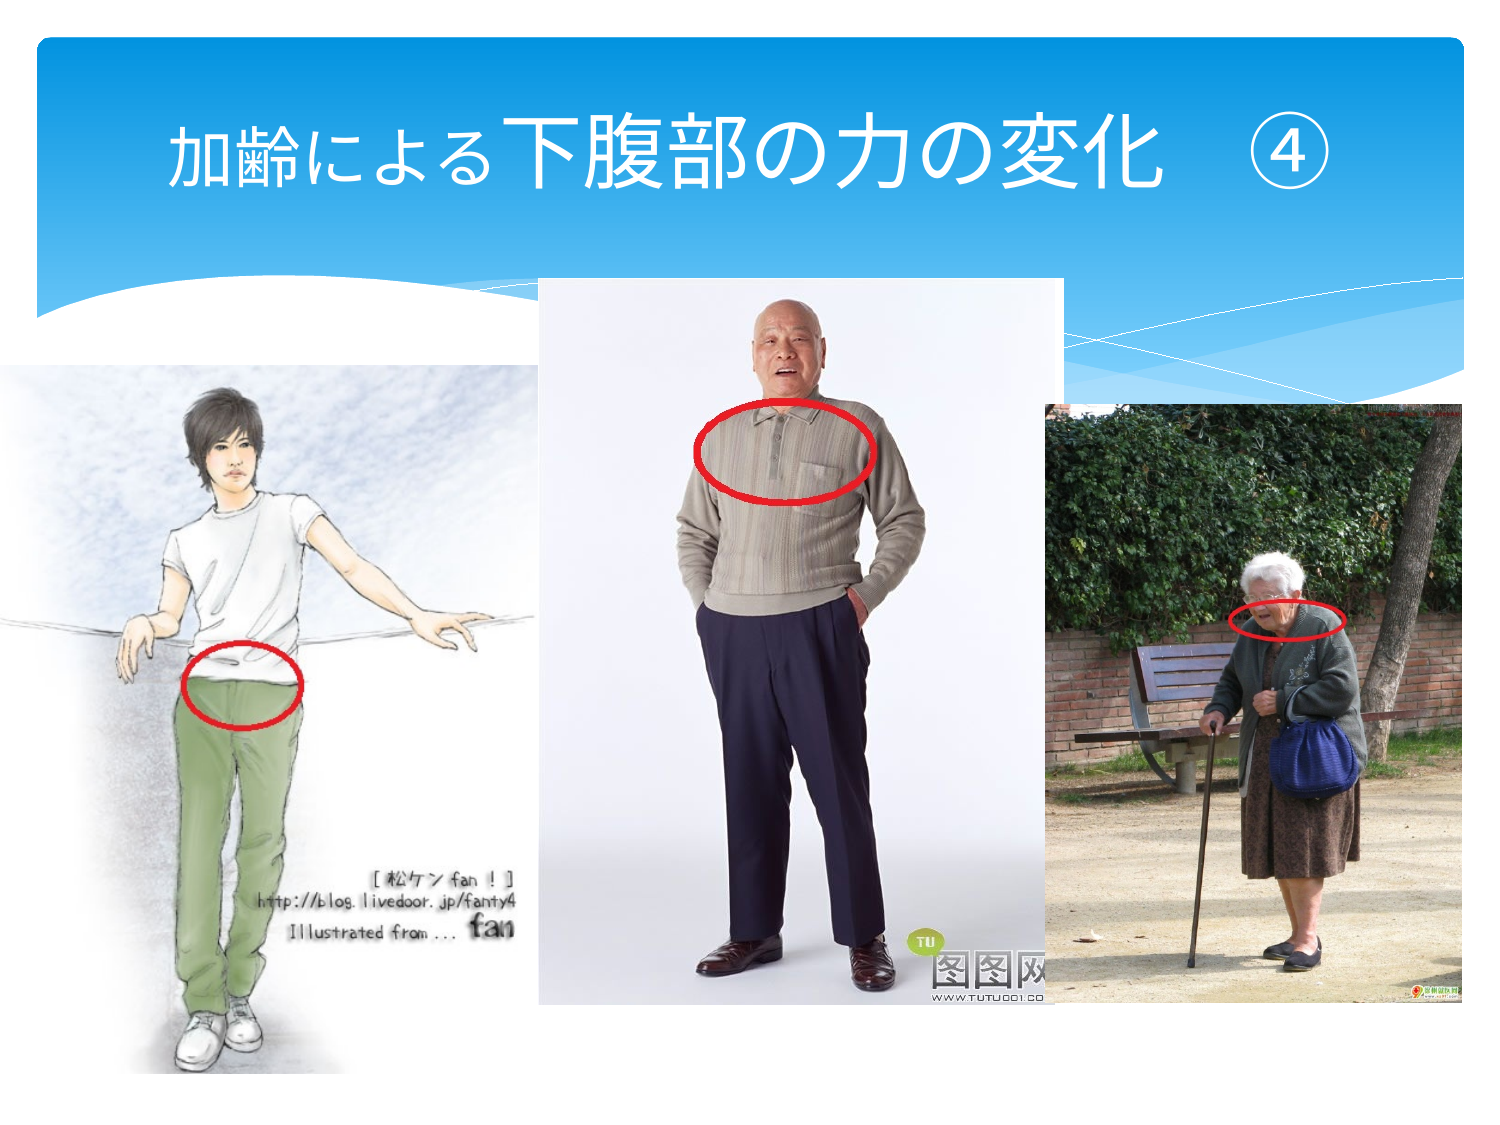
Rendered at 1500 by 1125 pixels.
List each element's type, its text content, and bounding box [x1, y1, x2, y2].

title 加齢による下腹部の力の変化 ④ [75, 55, 1425, 244]
picture [0, 278, 1462, 1075]
